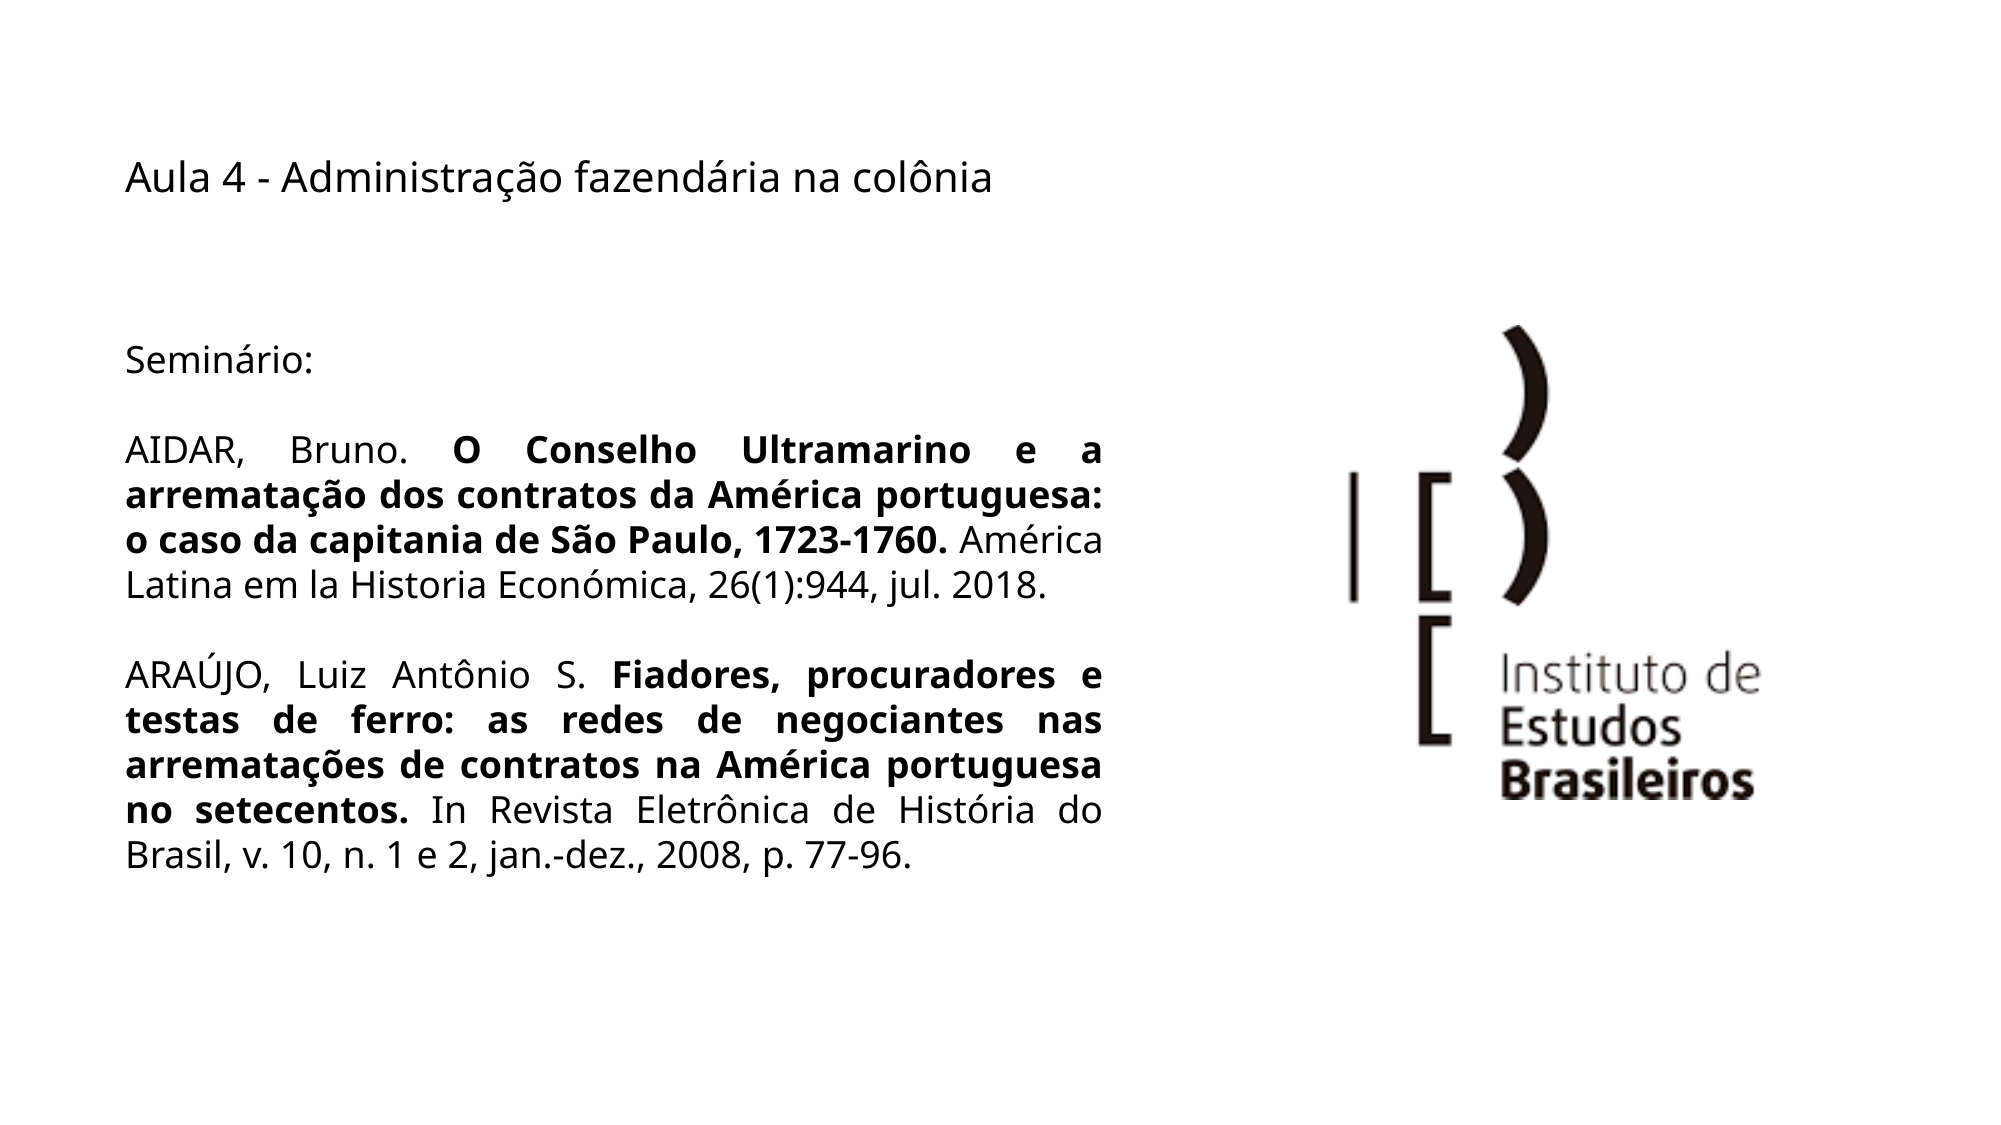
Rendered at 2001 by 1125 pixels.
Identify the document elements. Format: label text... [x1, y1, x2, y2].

picture [1221, 325, 1890, 800]
text_box Aula 4 - Administração fazendária na colônia Seminário: AIDAR, Bruno. O Conselho Ultramarino e a arrematação dos contratos da América portuguesa: o caso da capitania de São Paulo, 1723-1760. América Latina em la Historia Económica, 26(1):944, jul. 2018. ARAÚJO, Luiz Antônio S. Fiadores, procuradores e testas de ferro: as redes de negociantes nas arrematações de contratos na América portuguesa no setecentos. In Revista Eletrônica de História do Brasil, v. 10, n. 1 e 2, jan.-dez., 2008, p. 77-96. [110, 143, 1119, 884]
